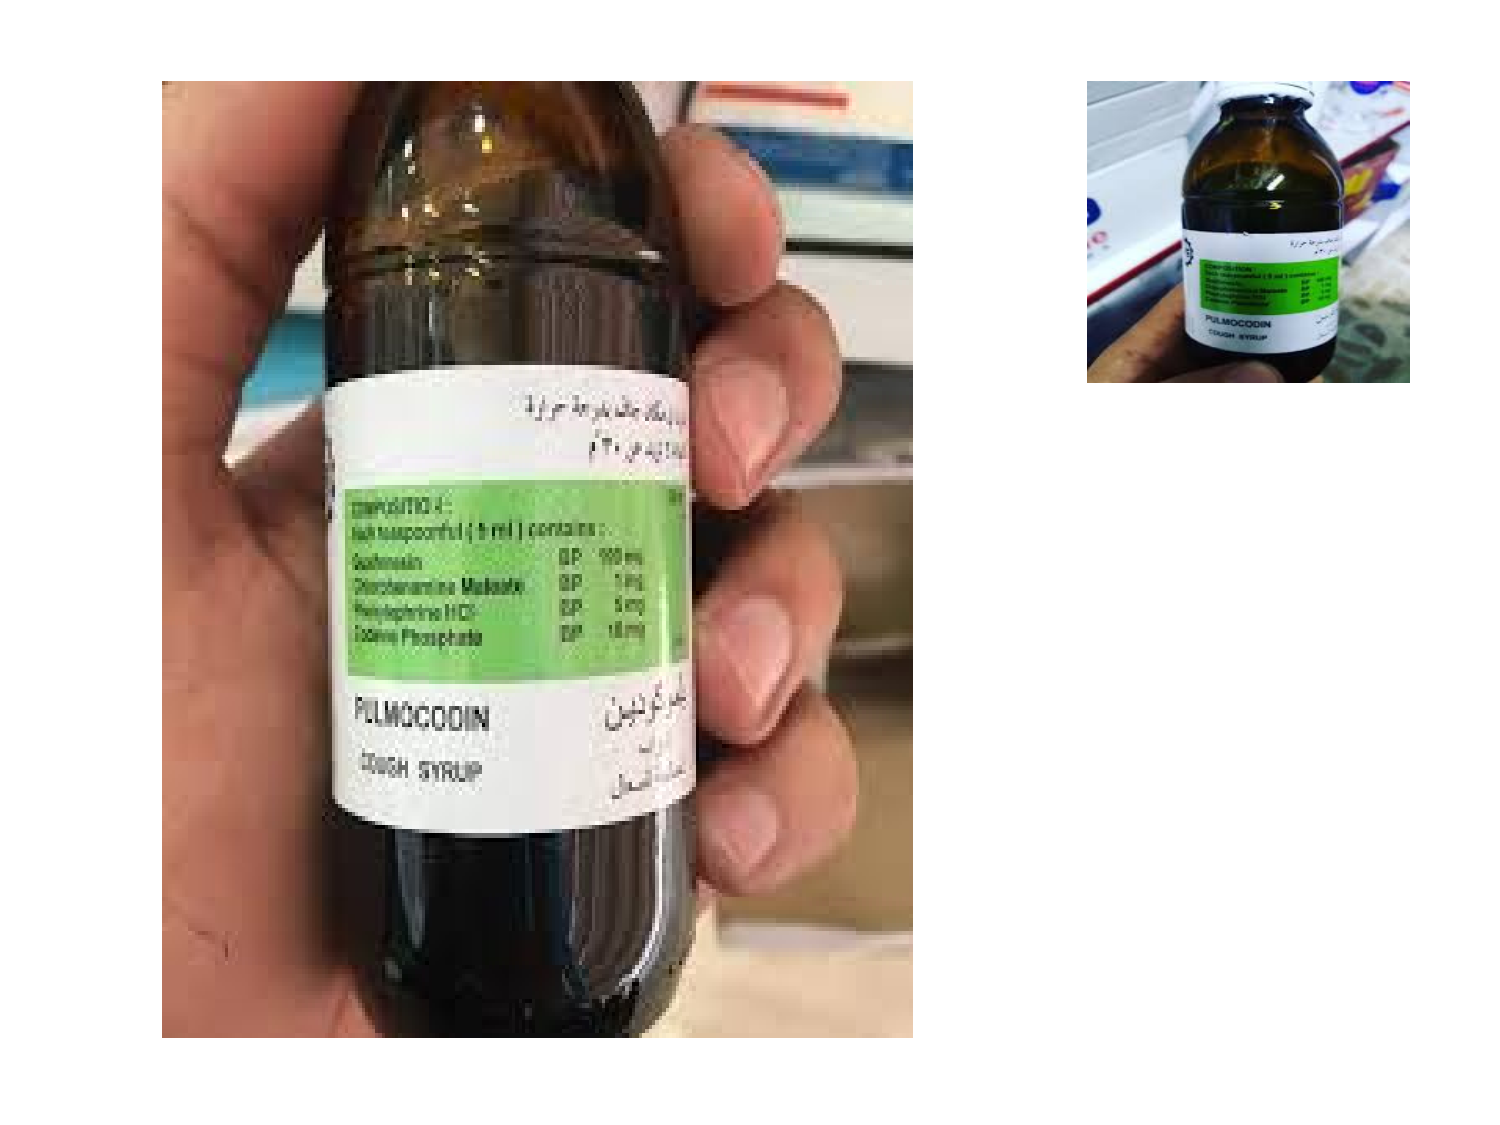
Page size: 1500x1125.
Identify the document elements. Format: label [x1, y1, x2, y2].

picture [1087, 81, 1410, 383]
picture [162, 81, 913, 1038]
